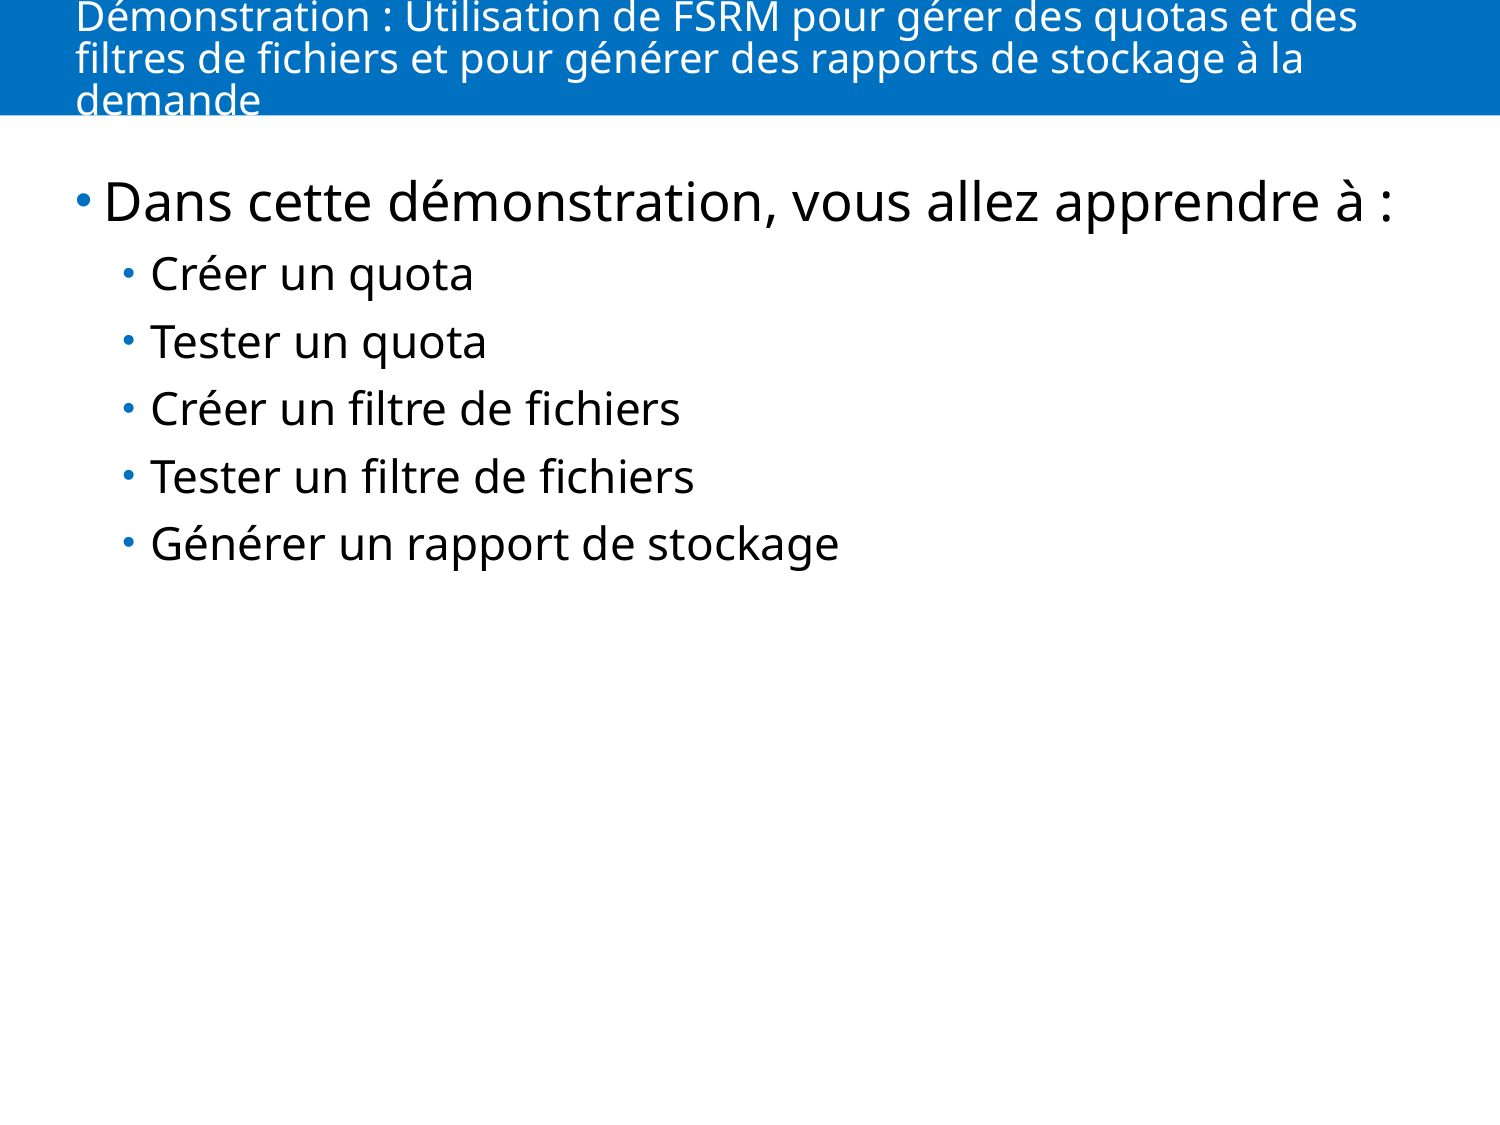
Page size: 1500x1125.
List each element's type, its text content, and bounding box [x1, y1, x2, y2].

text_box Dans cette démonstration, vous allez apprendre à : Créer un quota Tester un quota Créer un filtre de fichiers Tester un filtre de fichiers Générer un rapport de stockage [75, 167, 1408, 1012]
title Démonstration : Utilisation de FSRM pour gérer des quotas et des filtres de fichiers et pour générer des rapports de stockage à la demande [75, 0, 1438, 122]
